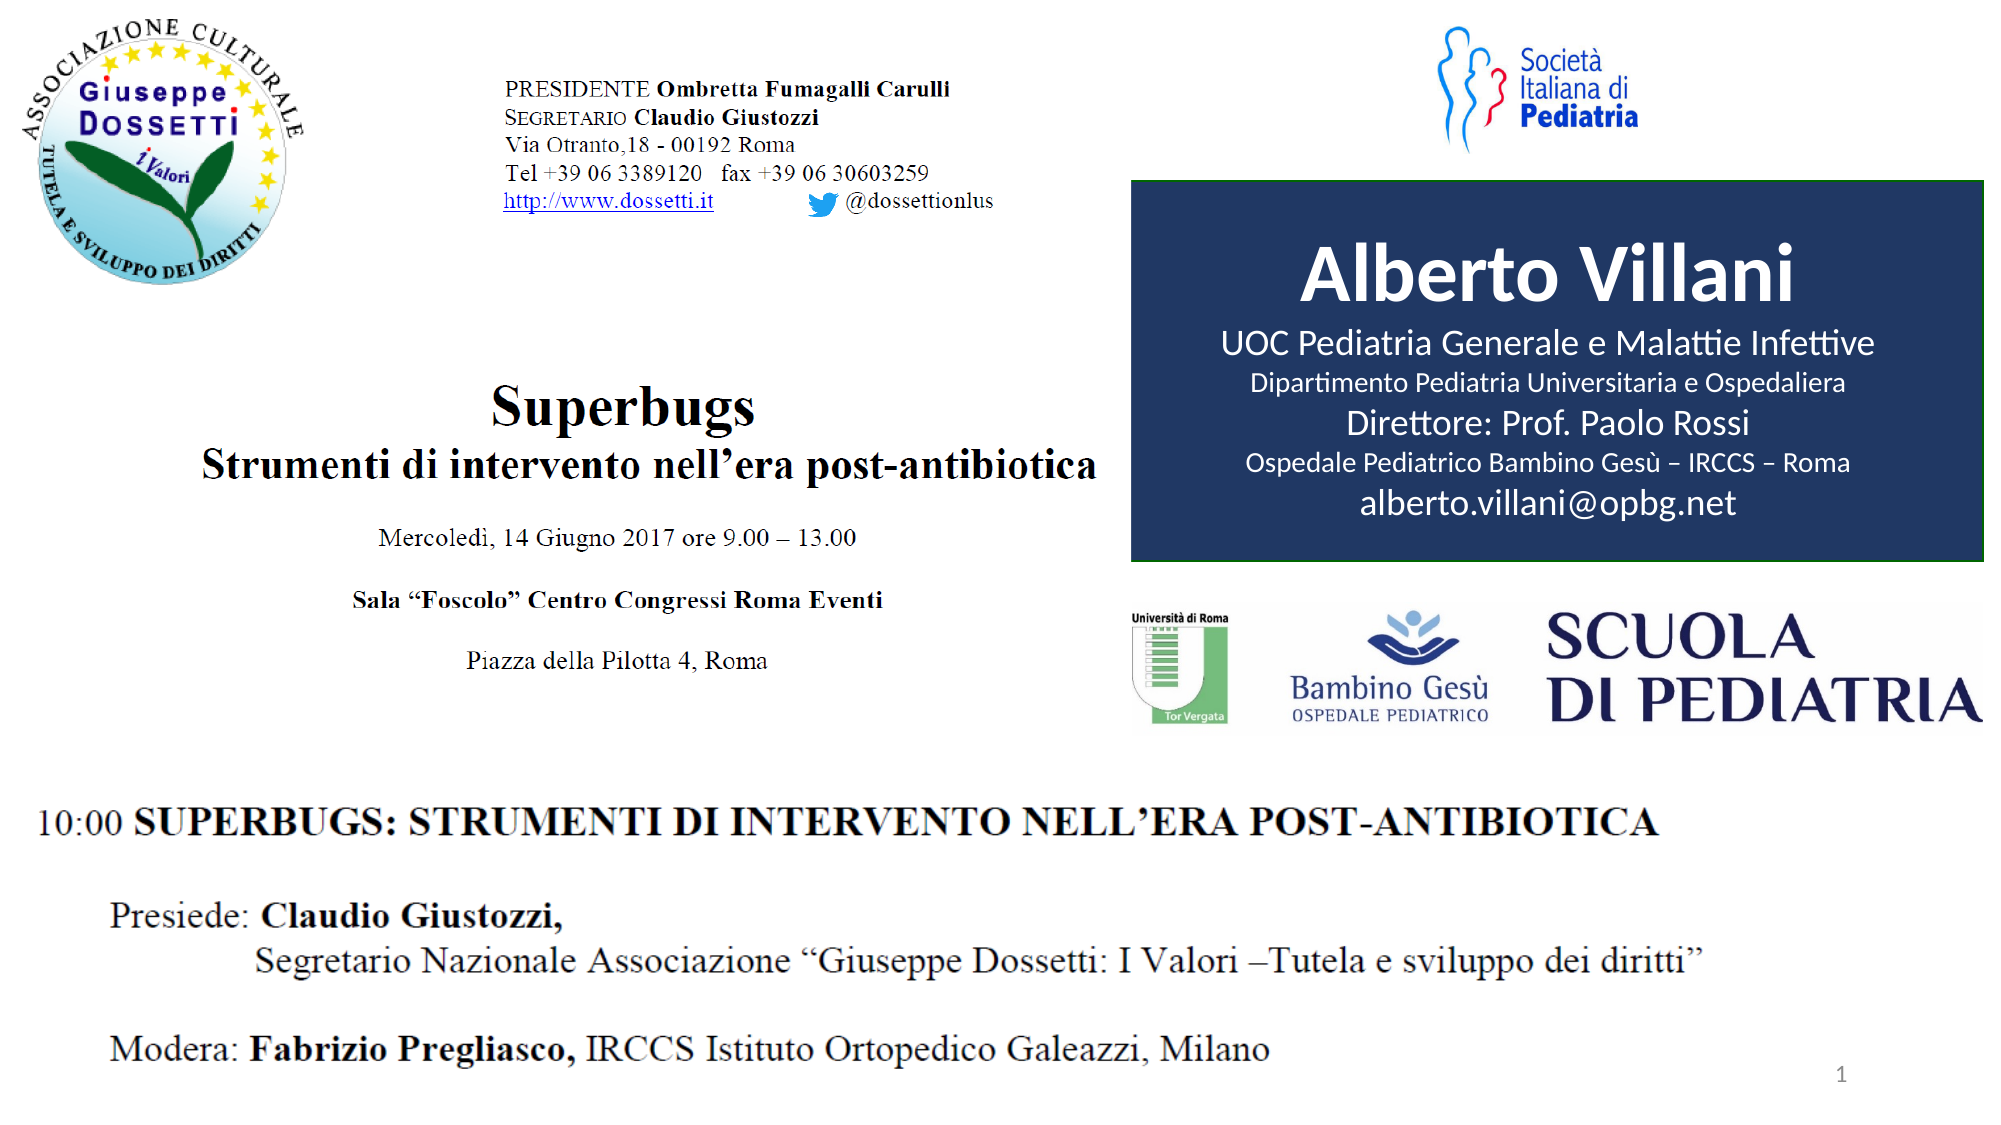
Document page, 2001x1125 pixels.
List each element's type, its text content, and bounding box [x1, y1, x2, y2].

picture [0, 0, 1132, 694]
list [1132, 602, 1983, 736]
text_box Alberto Villani UOC Pediatria Generale e Malattie Infettive Dipartimento Pediatria Universitaria e Ospedaliera Direttore: Prof. Paolo Rossi Ospedale Pediatrico Bambino Gesù – IRCCS – Roma alberto.villani@opbg.net [1132, 180, 1984, 562]
slide_number 1 [1412, 1042, 1863, 1103]
picture [12, 780, 1743, 1097]
picture [1437, 26, 1638, 154]
